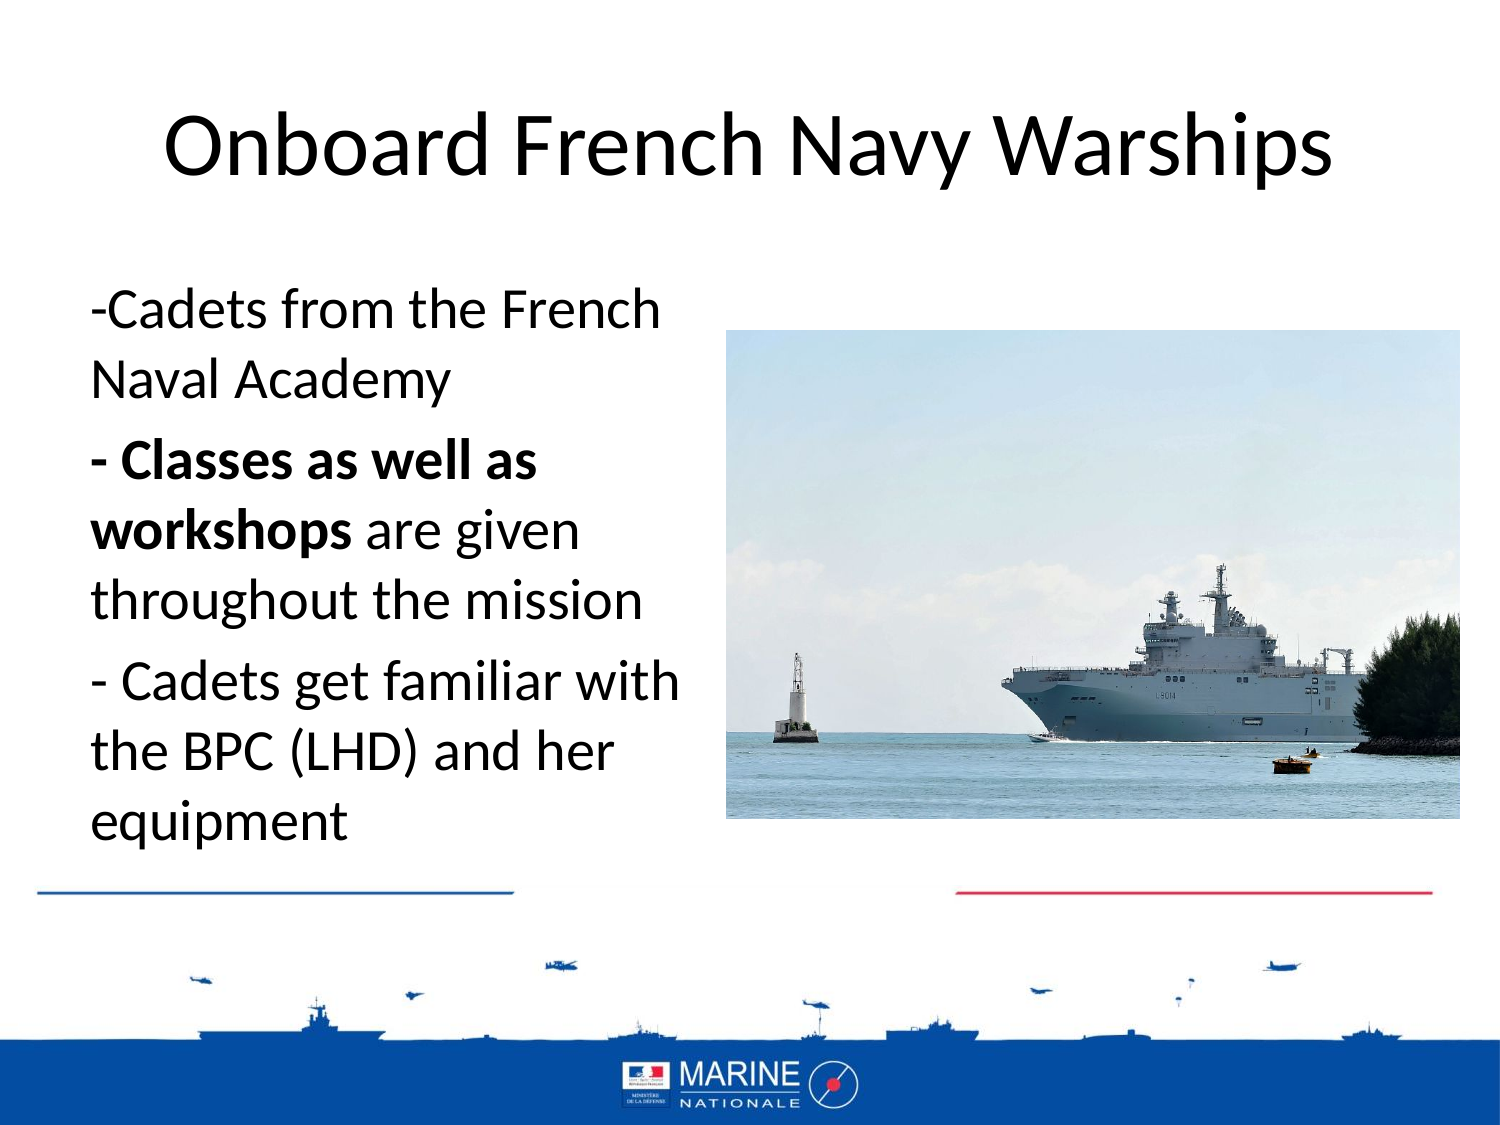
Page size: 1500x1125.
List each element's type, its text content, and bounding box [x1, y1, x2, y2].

title Onboard French Navy Warships [75, 45, 1425, 233]
picture [0, 0, 1500, 1125]
list -Cadets from the French Naval Academy - Classes as well as workshops are given throughout the mission - Cadets get familiar with the BPC (LHD) and her equipment [75, 262, 738, 1005]
